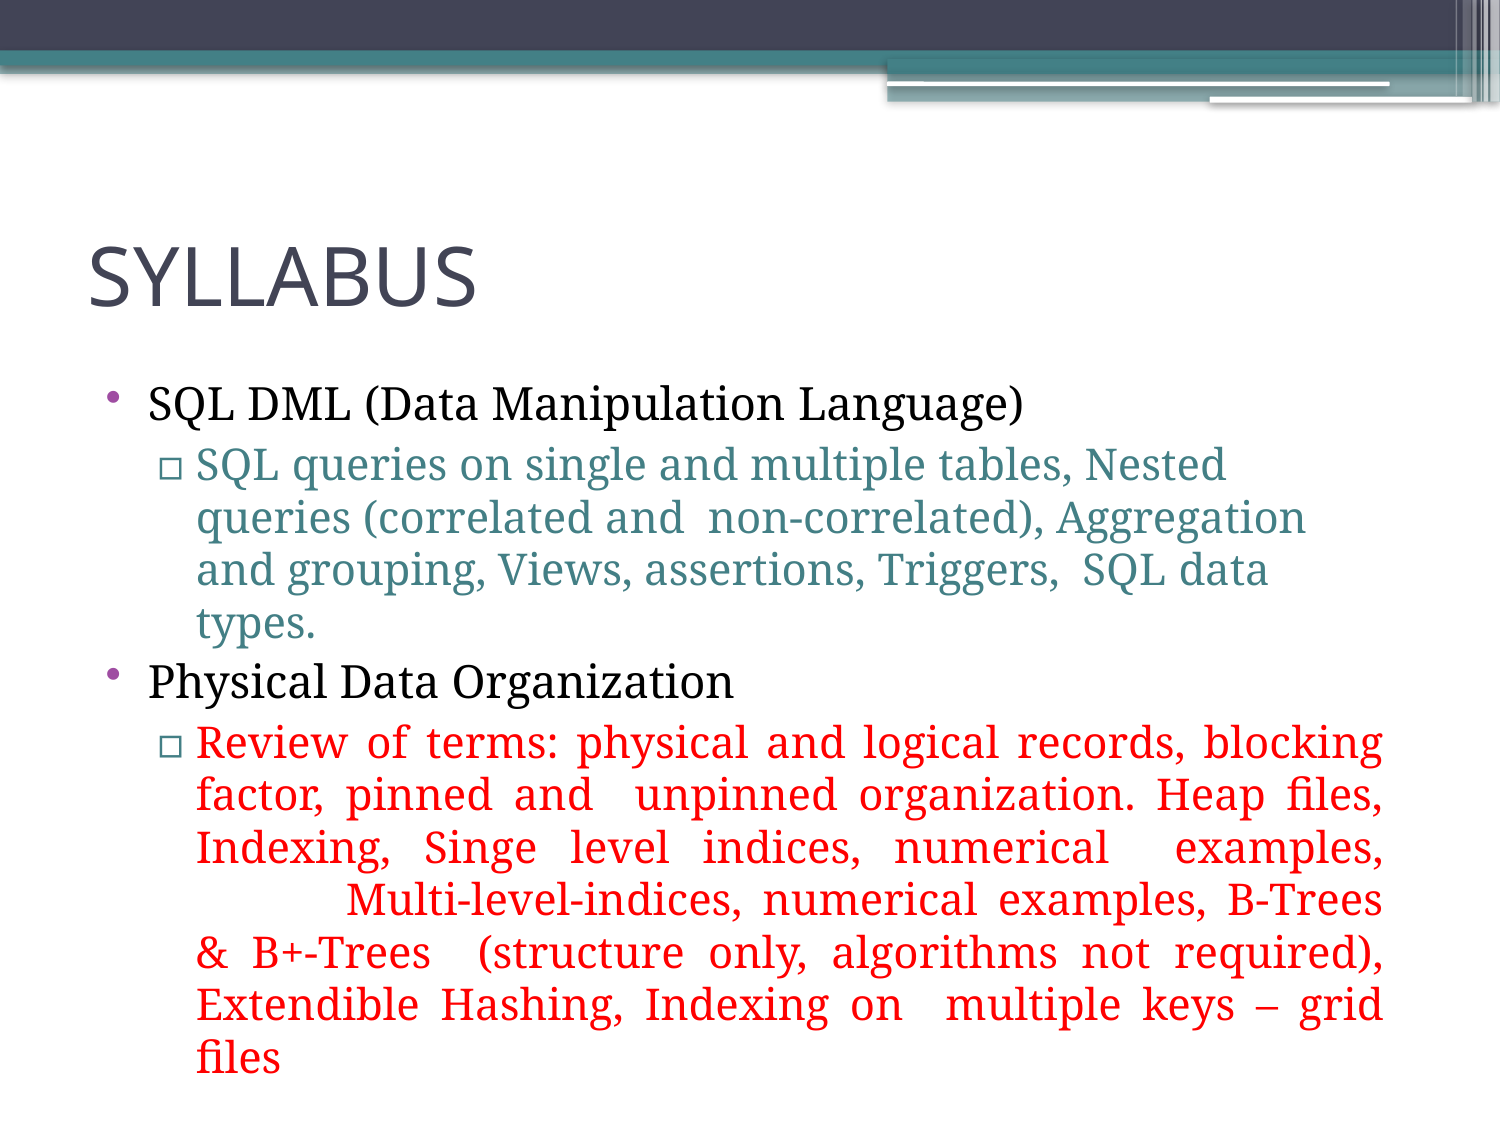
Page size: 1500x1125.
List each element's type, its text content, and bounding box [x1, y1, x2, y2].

text_box SYLLABUS SQL DML (Data Manipulation Language) ▫ SQL queries on single and multiple tables, Nested queries (correlated and non-correlated), Aggregation and grouping, Views, assertions, Triggers, SQL data types. Physical Data Organization ▫ Review of terms: physical and logical records, blocking factor, pinned and unpinned organization. Heap files, Indexing, Singe level indices, numerical examples, Multi-level-indices, numerical examples, B-Trees & B+-Trees (structure only, algorithms not required), Extendible Hashing, Indexing on multiple keys – grid files [85, 221, 1385, 1083]
